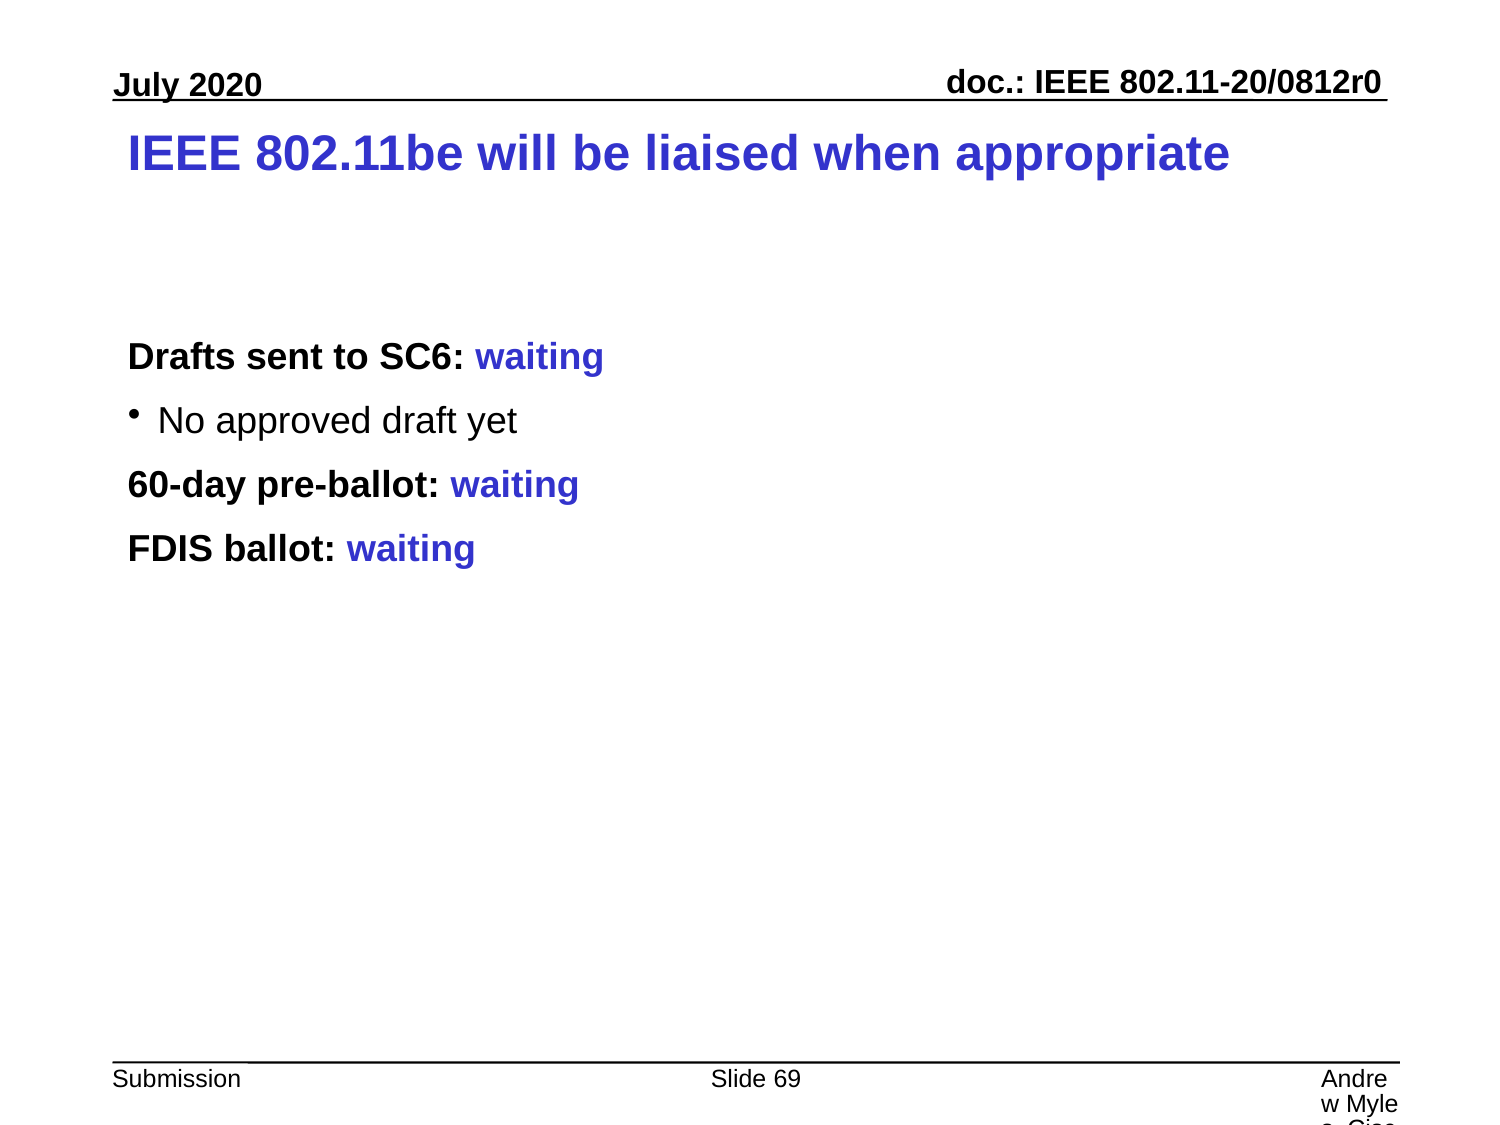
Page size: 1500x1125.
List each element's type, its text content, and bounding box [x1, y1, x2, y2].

title IEEE 802.11be will be liaised when appropriate [112, 112, 1388, 288]
footer Andrew Myles, Cisco [1320, 1061, 1402, 1093]
list Drafts sent to SC6: waiting No approved draft yet 60-day pre-ballot: waiting FDIS ballot: waiting [112, 324, 1388, 1000]
slide_number Slide 69 [709, 1061, 803, 1093]
